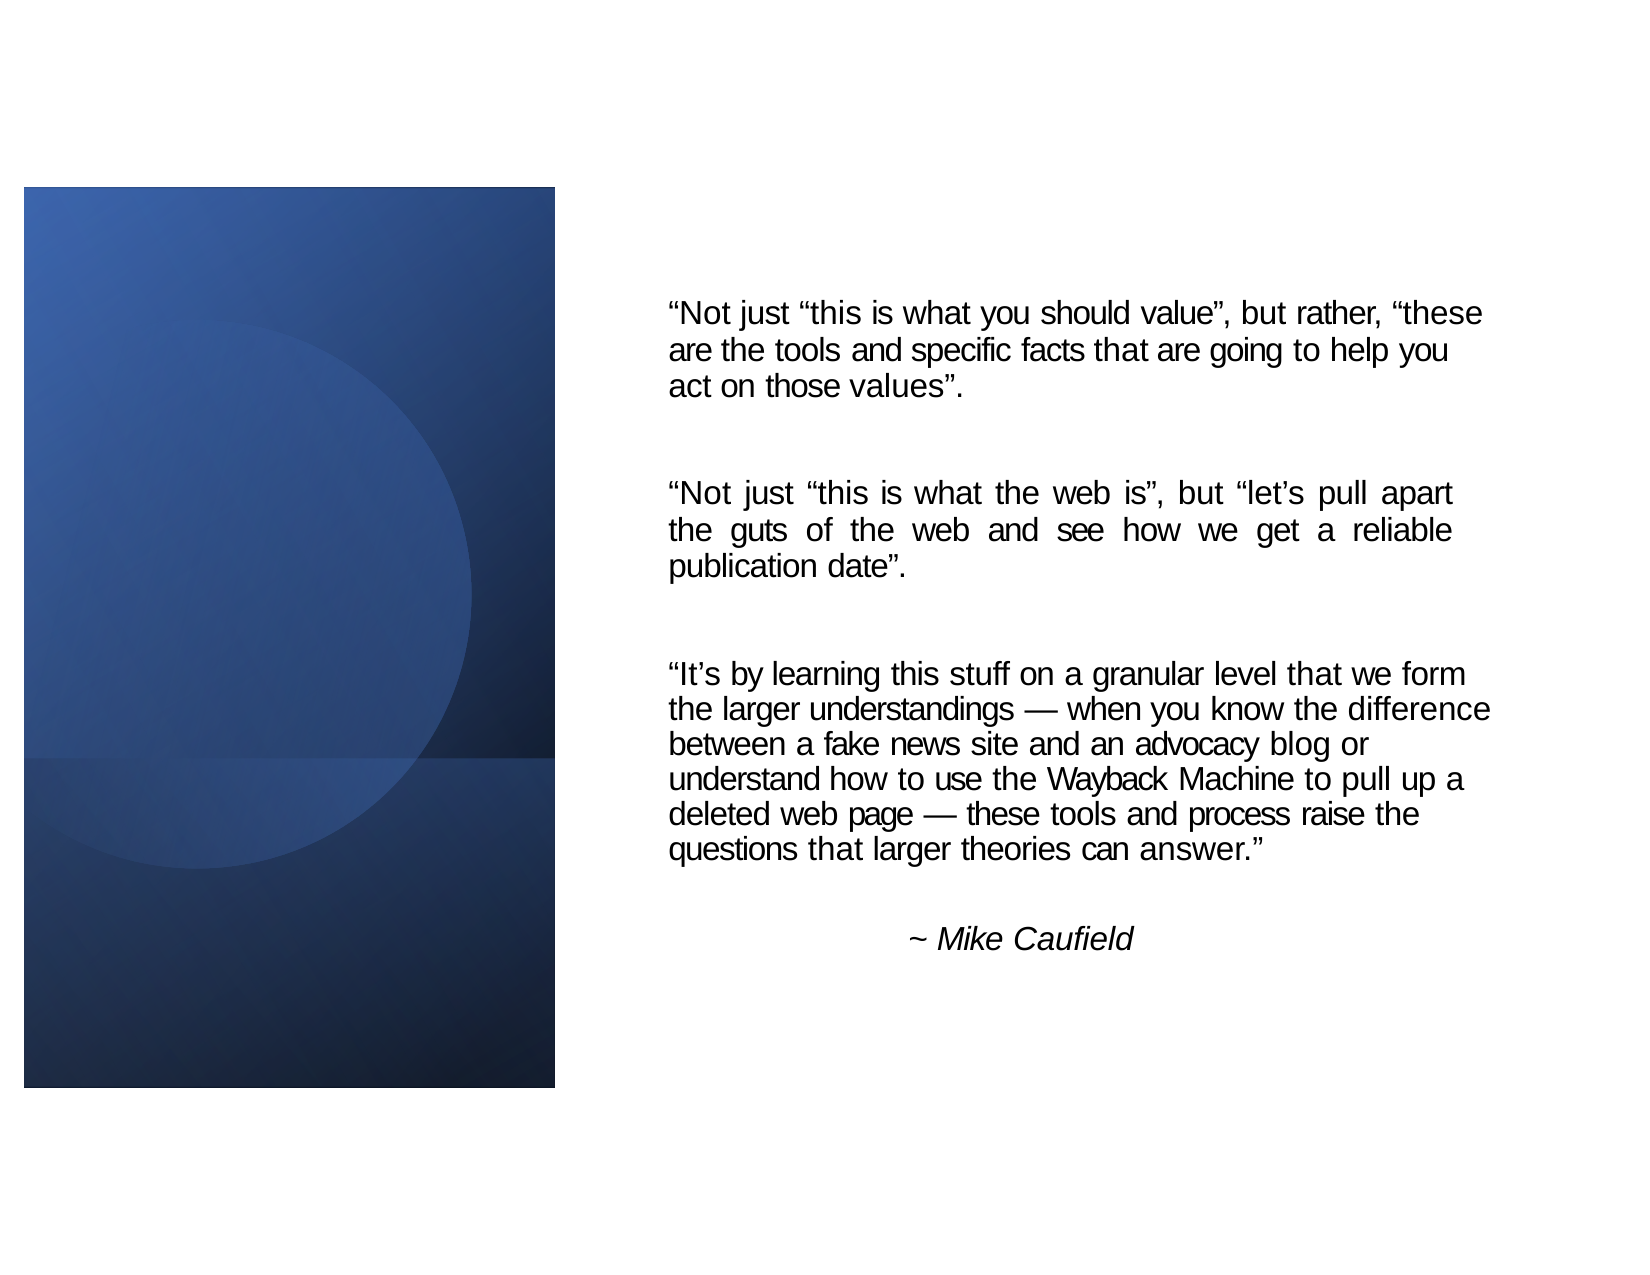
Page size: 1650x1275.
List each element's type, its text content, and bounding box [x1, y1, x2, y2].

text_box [24, 187, 556, 1088]
text_box “Not just “this is what you should value”, but rather, “these are the tools and specific facts that are going to help you act on those values”. “Not just “this is what the web is”, but “let’s pull apart the guts of the web and see how we get a reliable publication date”. “It’s by learning this stuff on a granular level that we form the larger understandings — when you know the difference between a fake news site and an advocacy blog or understand how to use the Wayback Machine to pull up a deleted web page — these tools and process raise the questions that larger theories can answer.” ~ Mike Caufield [666, 290, 1503, 958]
